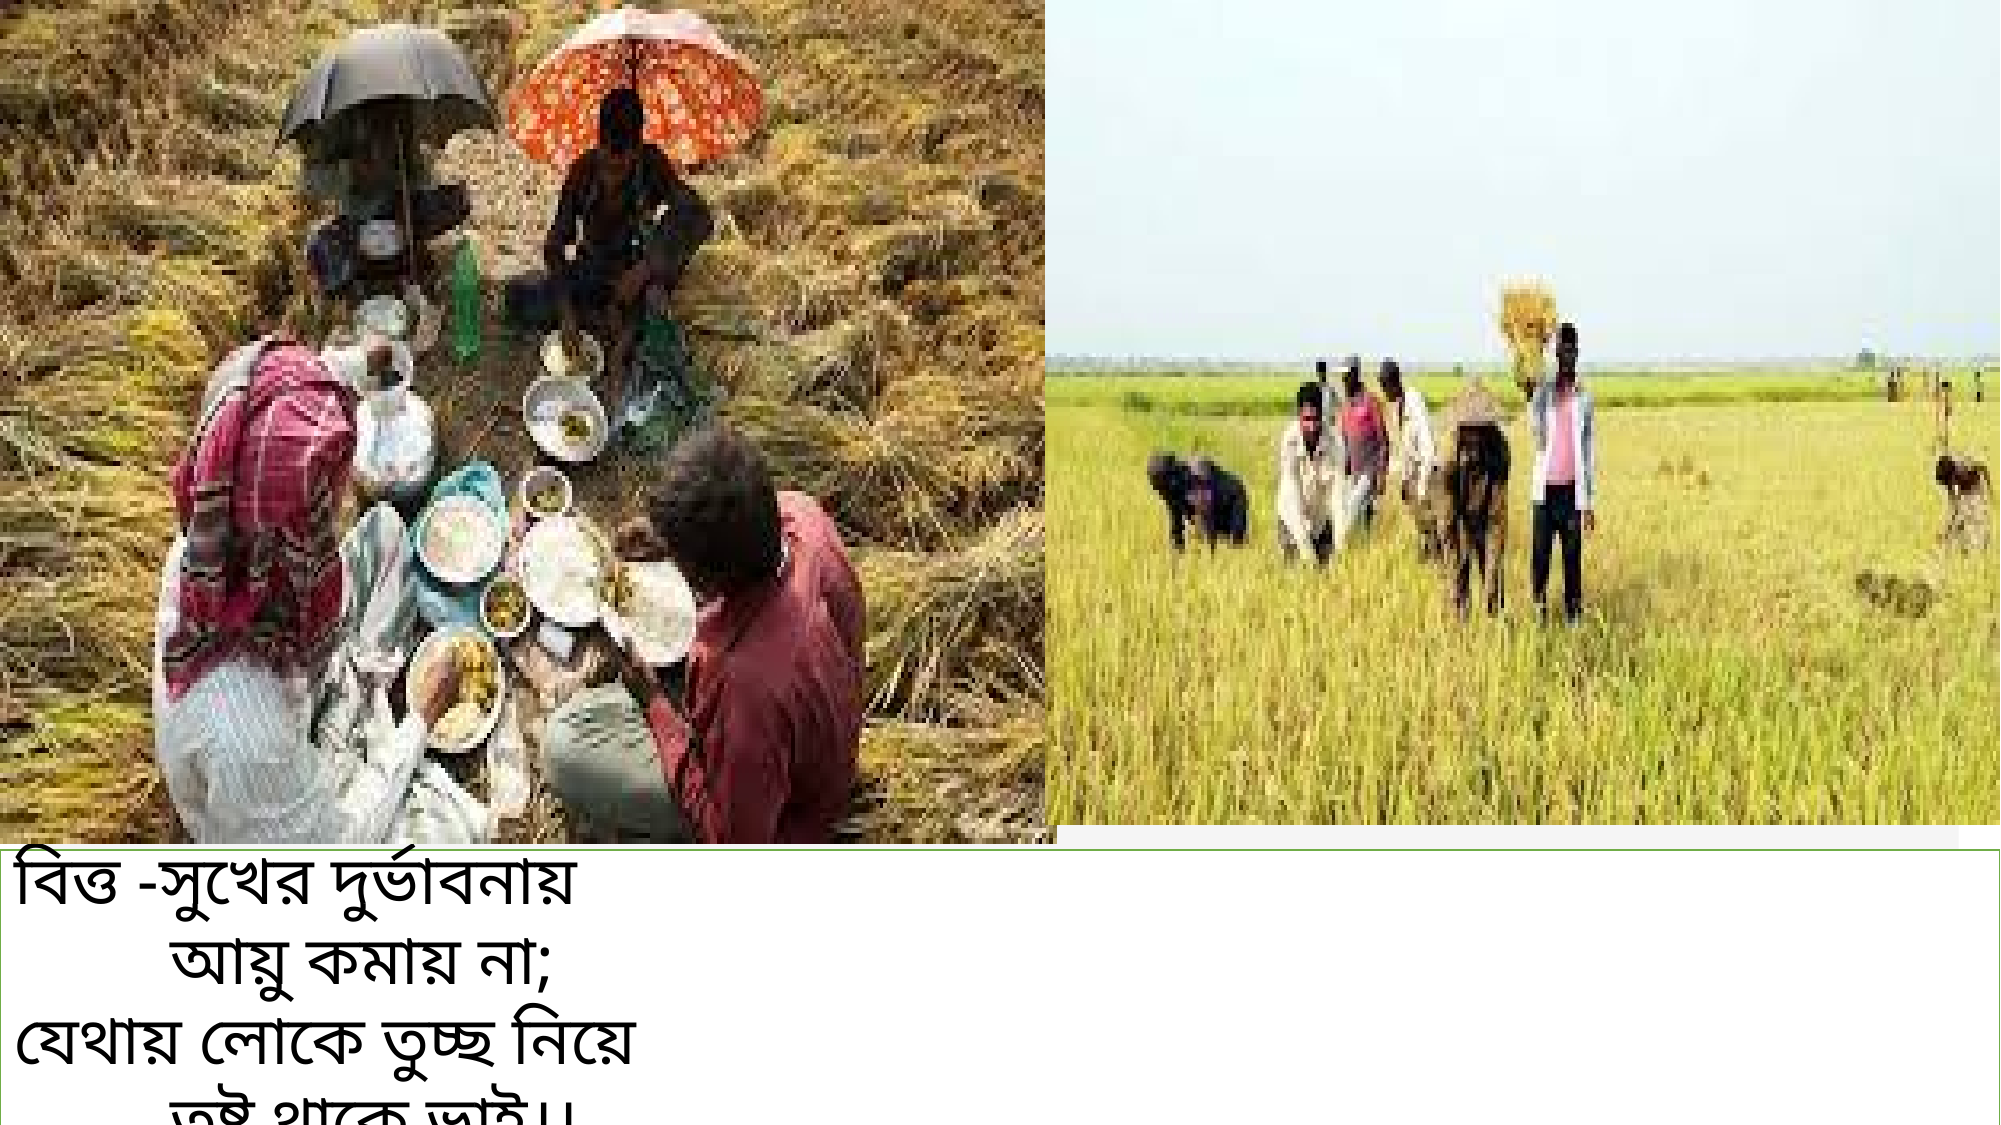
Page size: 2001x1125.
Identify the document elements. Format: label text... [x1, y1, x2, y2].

text_box বিত্ত -সুখের দুর্ভাবনায় আয়ু কমায় না; যেথায় লোকে তুচ্ছ নিয়ে তুষ্ট থাকে ভাই।। [0, 849, 2000, 1125]
picture [0, 0, 2000, 844]
